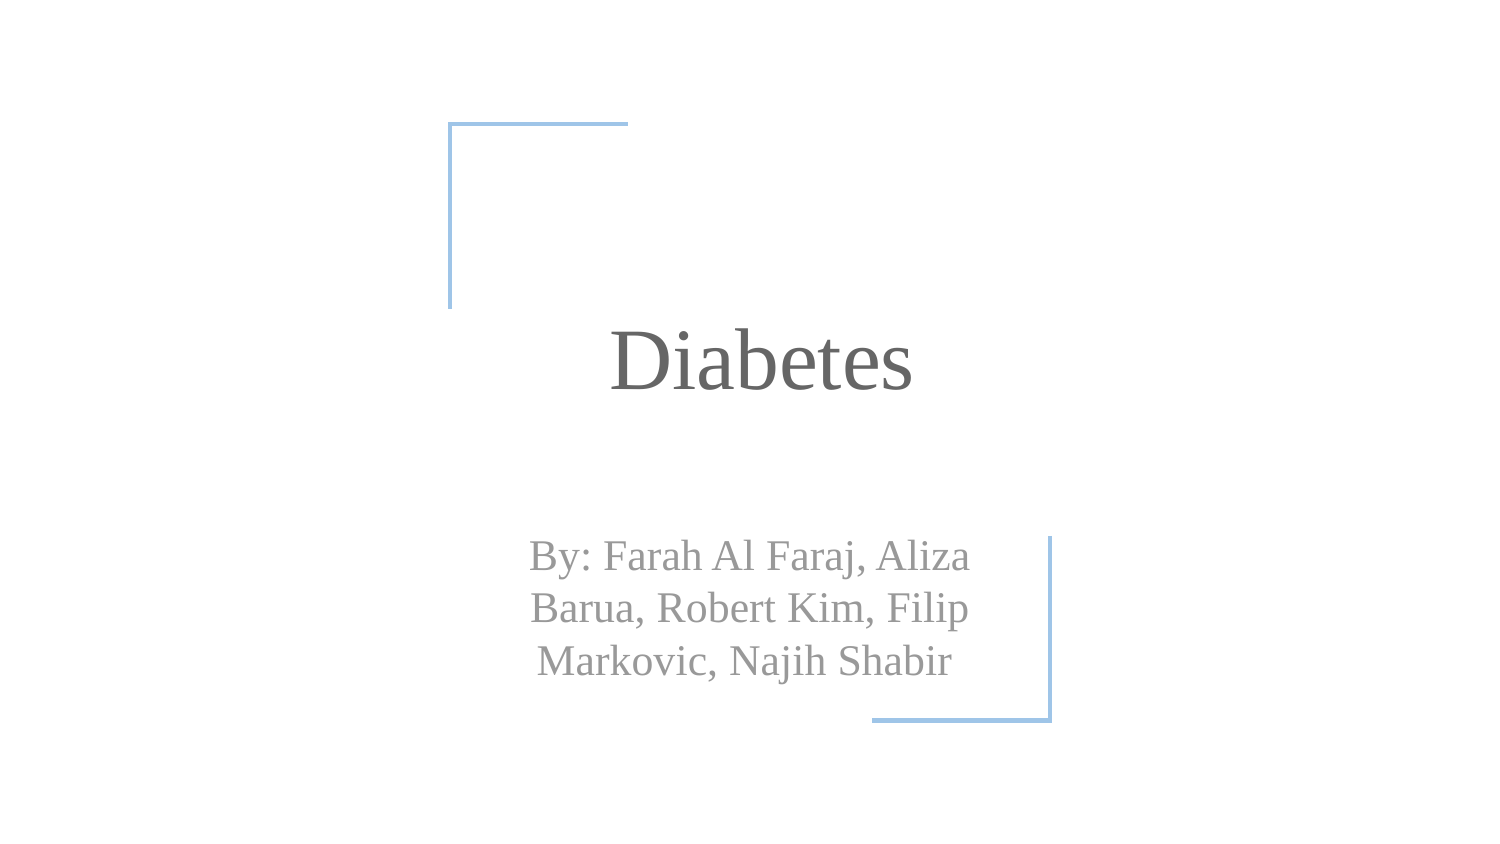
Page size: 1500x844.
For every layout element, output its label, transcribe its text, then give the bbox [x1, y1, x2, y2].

subtitle By: Farah Al Faraj, Aliza Barua, Robert Kim, Filip Markovic, Najih Shabir [499, 511, 1001, 627]
title Diabetes [511, 169, 1013, 422]
